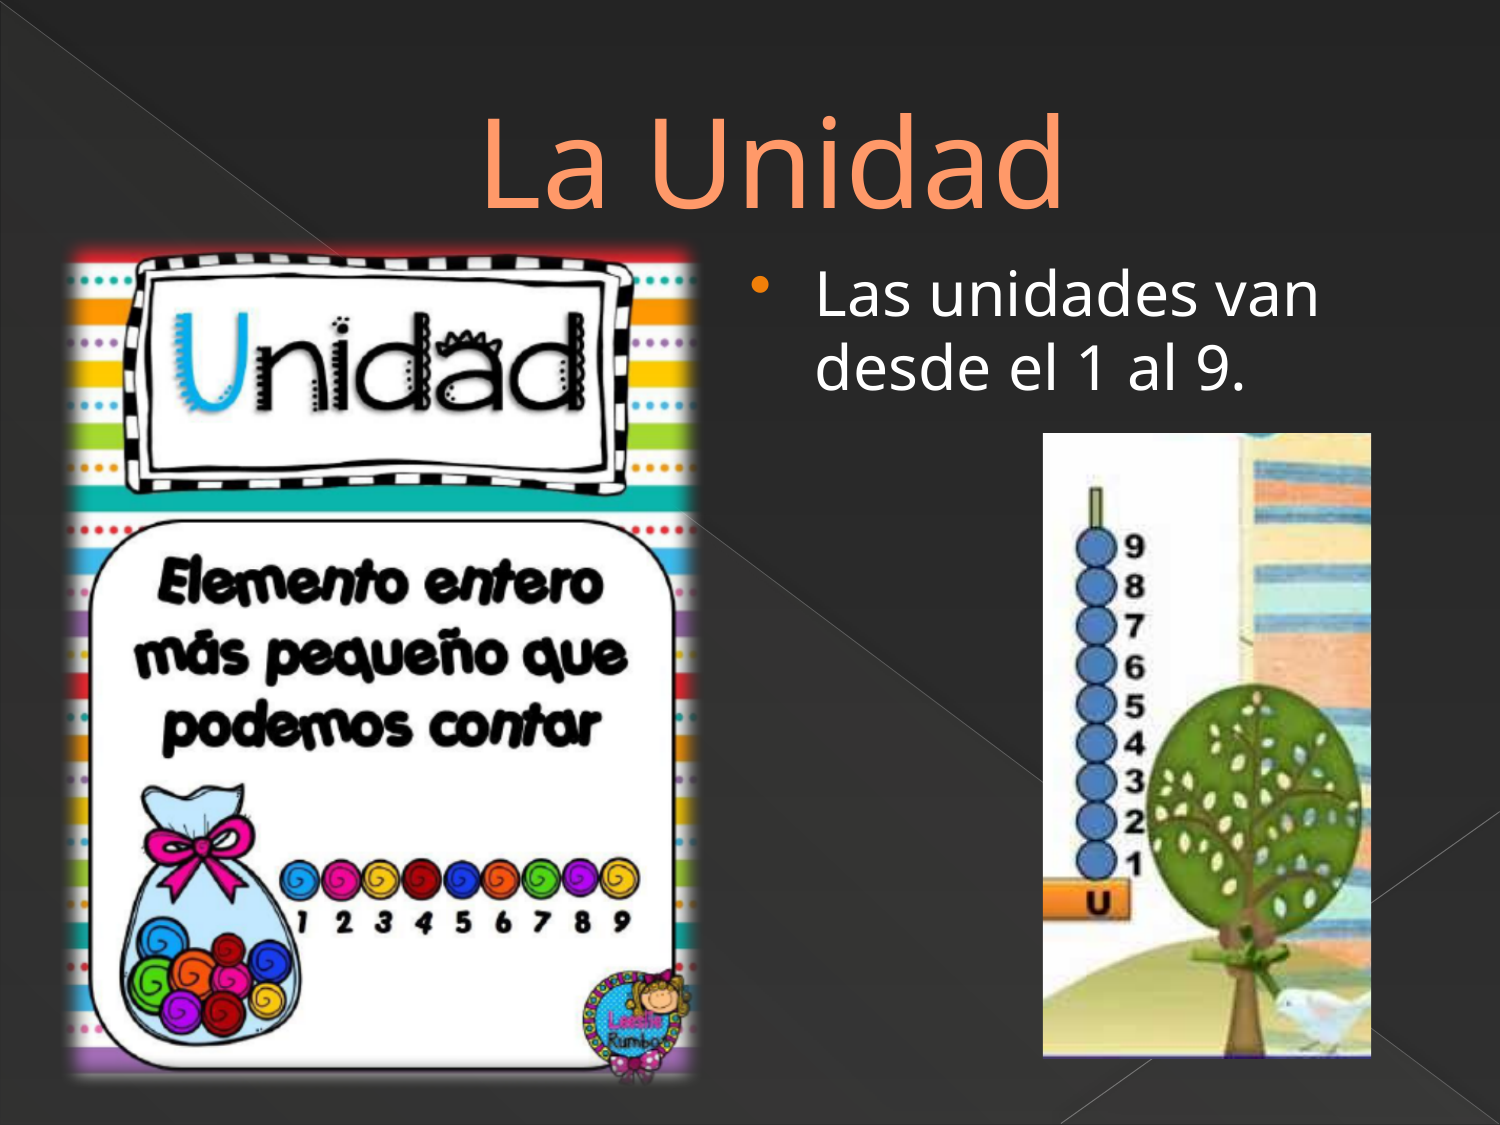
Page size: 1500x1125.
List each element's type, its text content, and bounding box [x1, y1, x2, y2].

title La Unidad [75, 43, 1425, 274]
picture [1042, 433, 1372, 1059]
list Las unidades van desde el 1 al 9. [726, 246, 1425, 1059]
picture [58, 234, 704, 1091]
